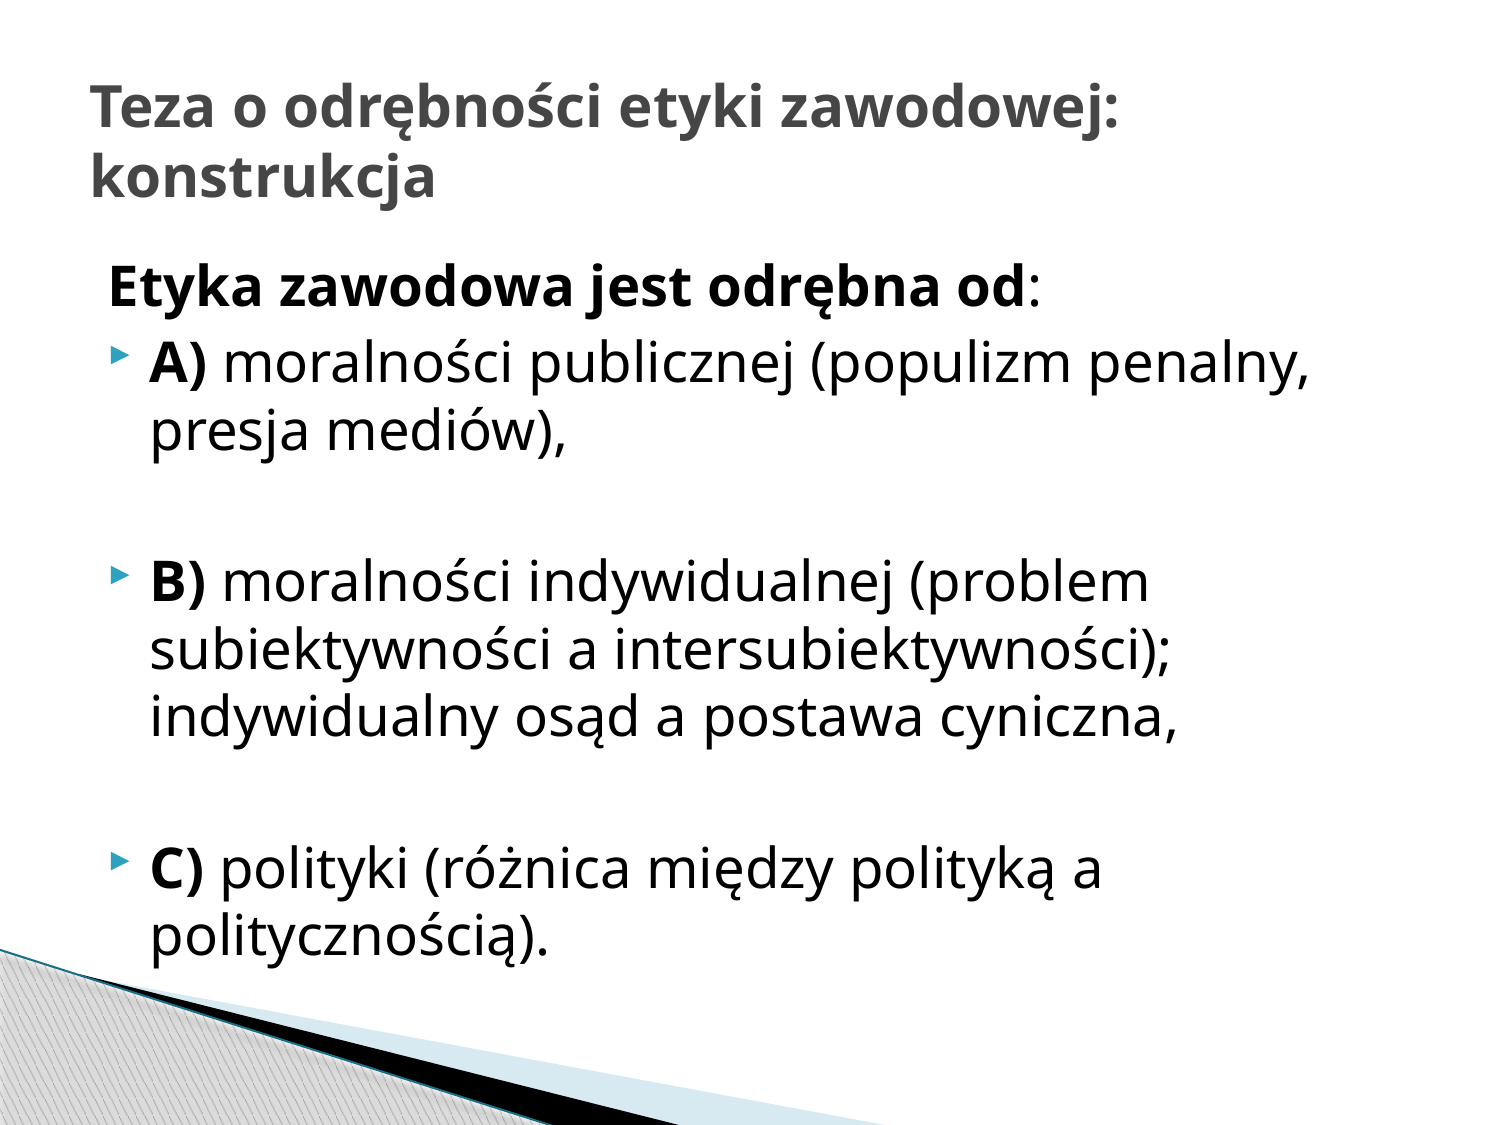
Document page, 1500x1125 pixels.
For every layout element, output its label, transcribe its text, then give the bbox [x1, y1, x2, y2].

list Etyka zawodowa jest odrębna od: A) moralności publicznej (populizm penalny, presja mediów), B) moralności indywidualnej (problem subiektywności a intersubiektywności); indywidualny osąd a postawa cyniczna, C) polityki (różnica między polityką a politycznością). [75, 243, 1425, 986]
title Teza o odrębności etyki zawodowej: konstrukcja [75, 45, 1425, 233]
